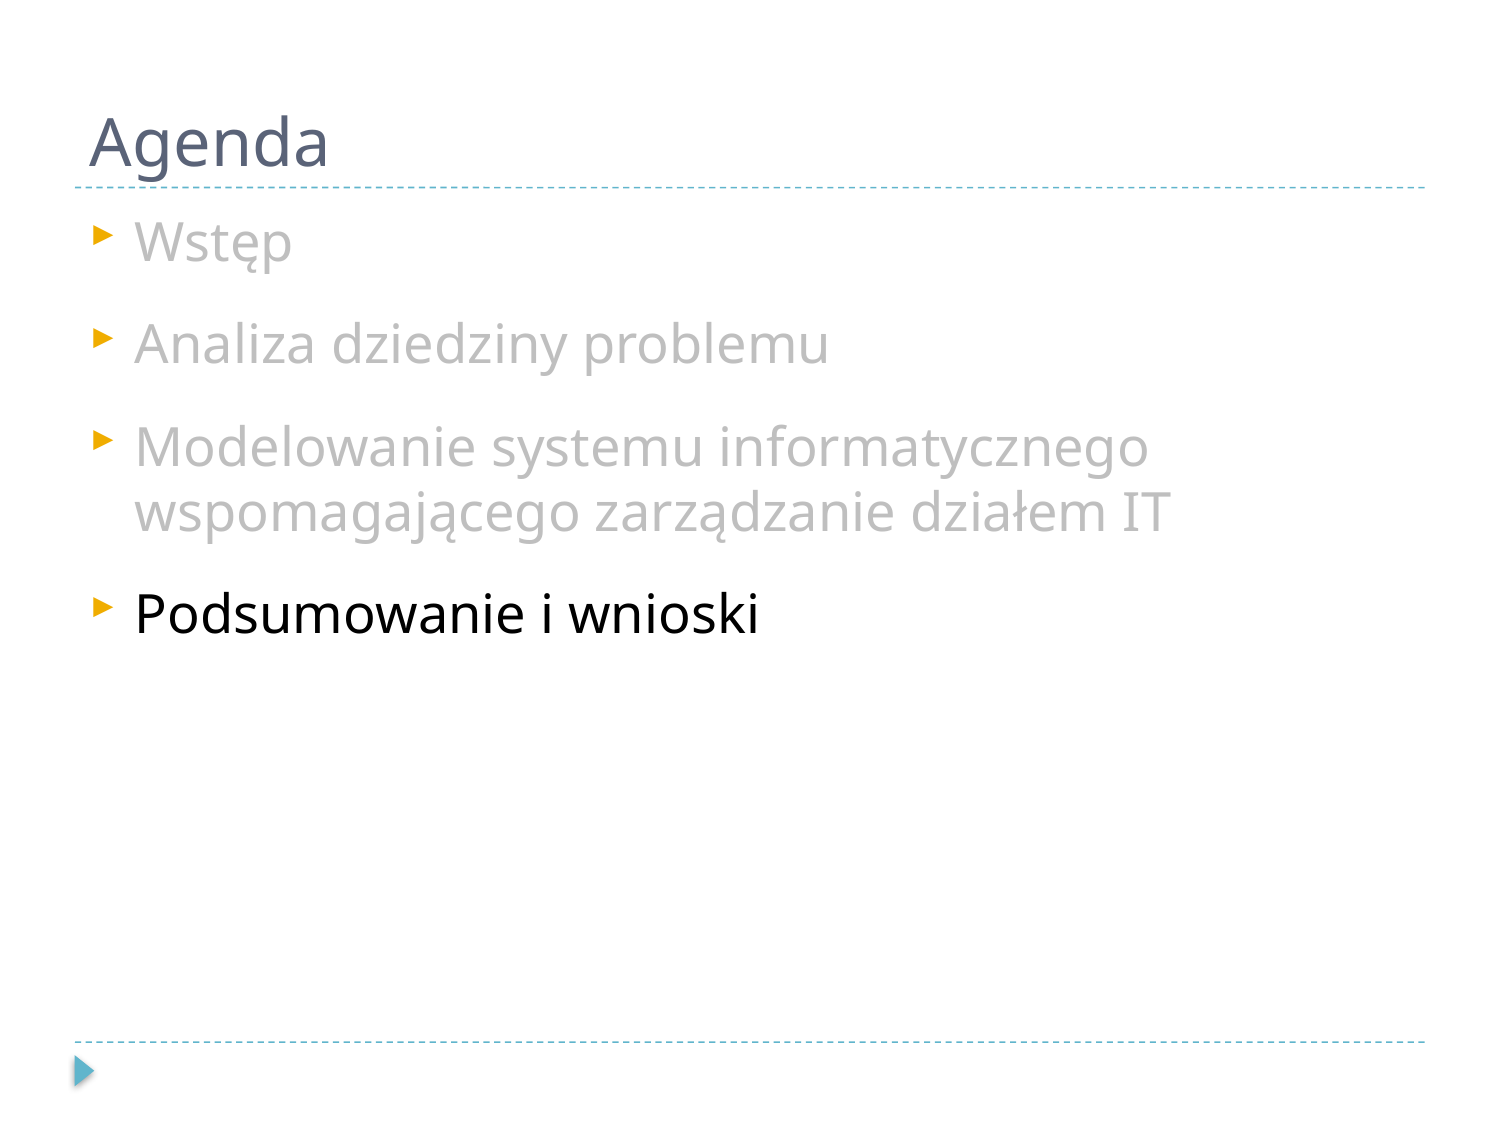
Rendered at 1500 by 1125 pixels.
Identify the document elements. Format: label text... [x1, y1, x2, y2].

list Wstęp Analiza dziedziny problemu Modelowanie systemu informatycznego wspomagającego zarządzanie działem IT Podsumowanie i wnioski [75, 200, 1425, 1010]
title Agenda [75, 24, 1425, 188]
